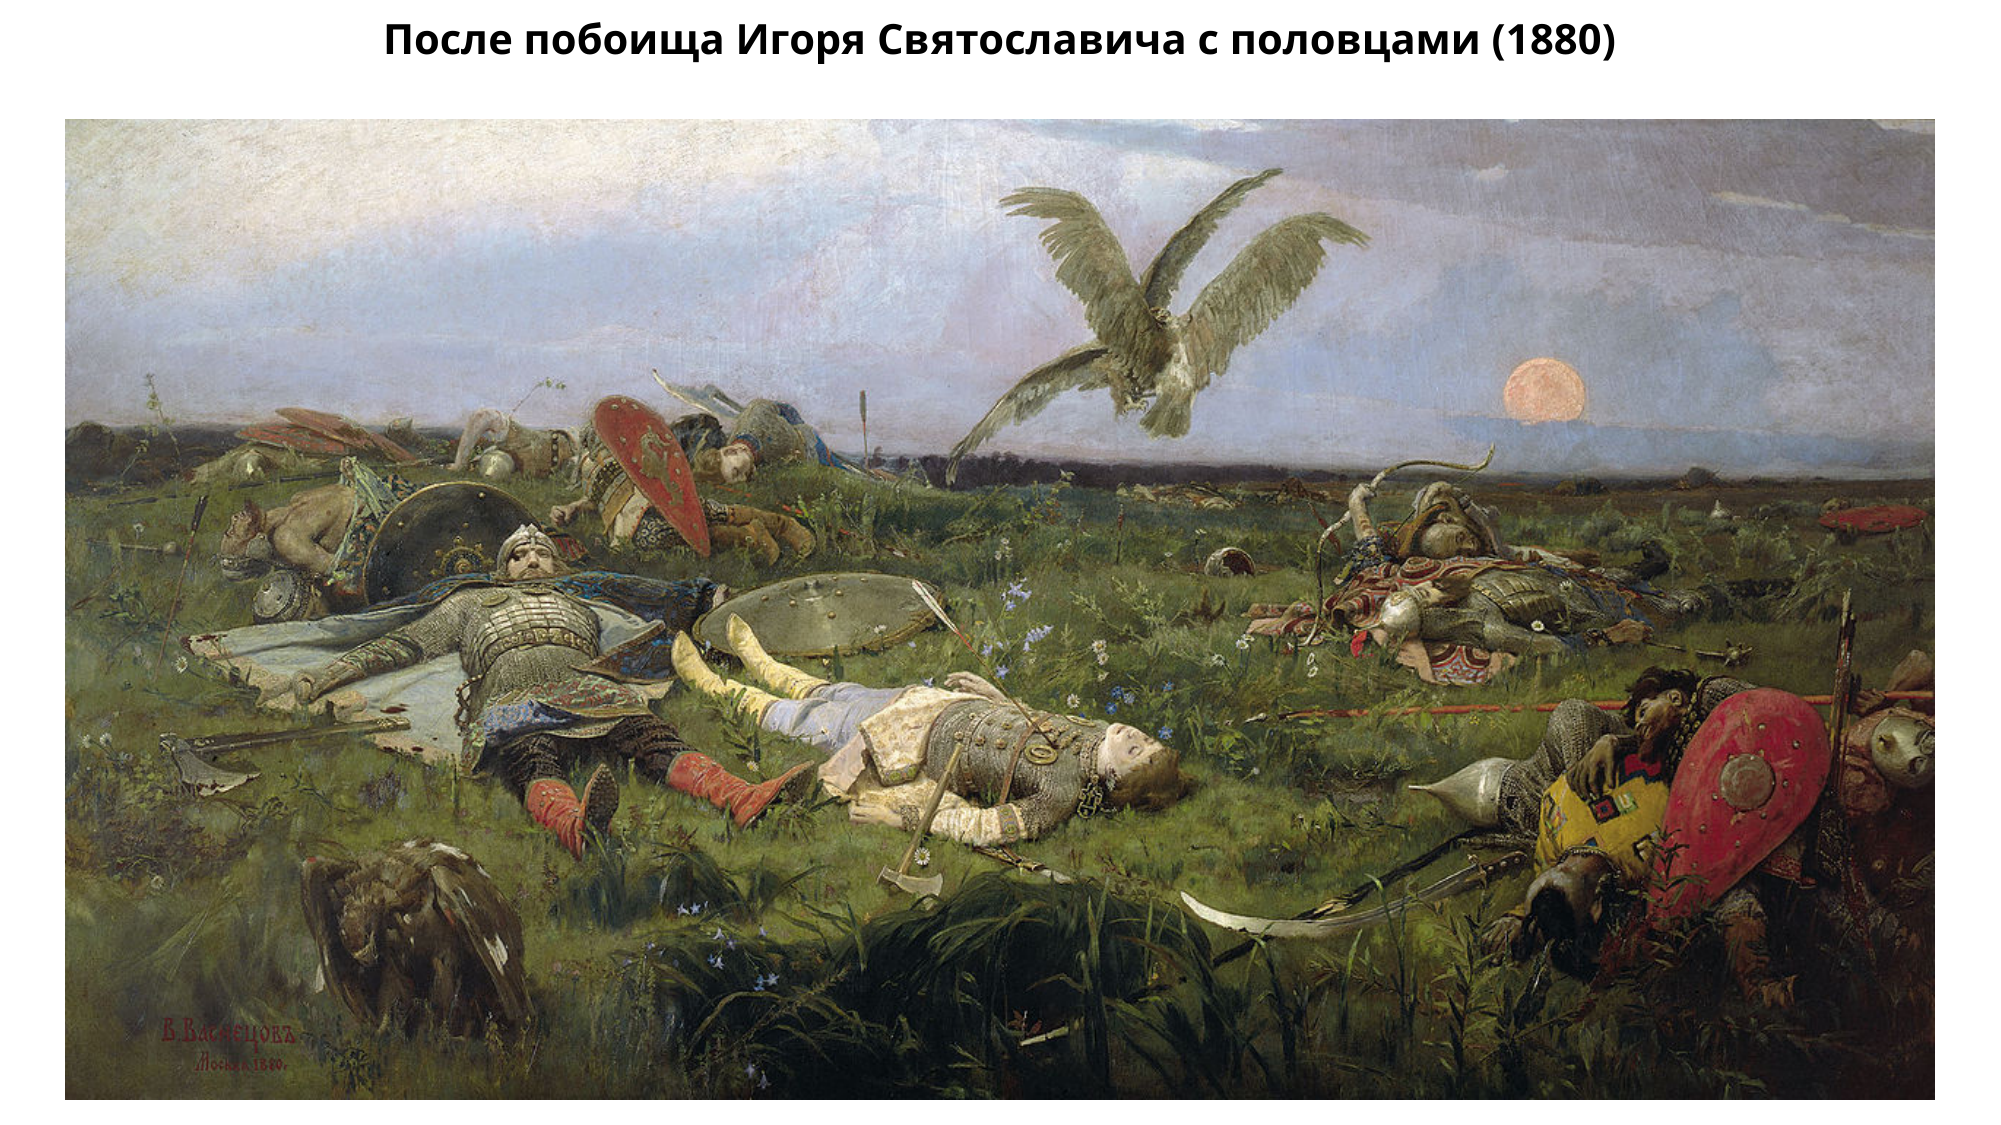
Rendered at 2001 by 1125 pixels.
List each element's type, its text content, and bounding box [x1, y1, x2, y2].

title После побоища Игоря Святославича с половцами (1880) [137, 0, 1863, 82]
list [65, 119, 1935, 1100]
